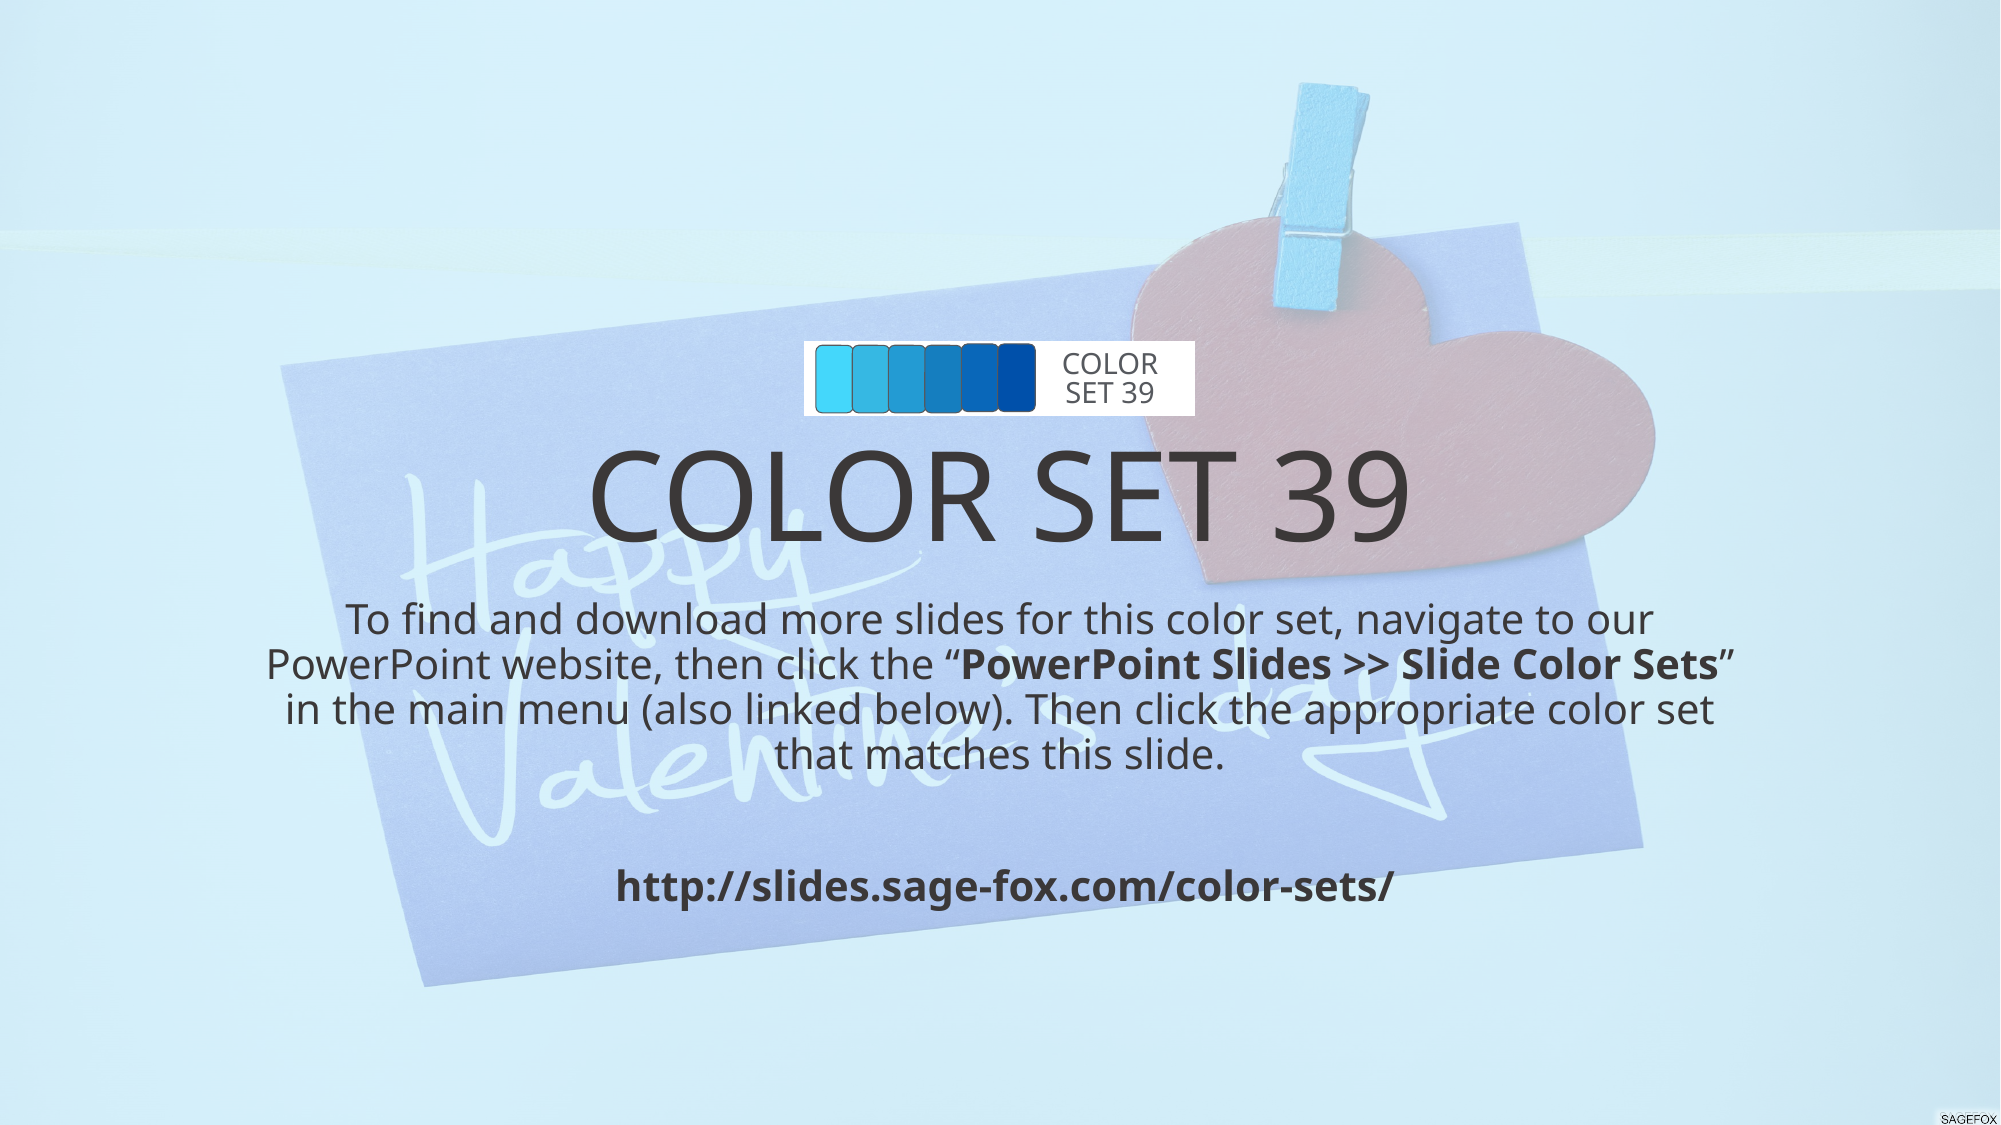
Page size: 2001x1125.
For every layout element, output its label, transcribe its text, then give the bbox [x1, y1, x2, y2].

subtitle To find and download more slides for this color set, navigate to our PowerPoint website, then click the “PowerPoint Slides >> Slide Color Sets” in the main menu (also linked below). Then click the appropriate color set that matches this slide. http://slides.sage-fox.com/color-sets/ [249, 590, 1750, 863]
picture [1938, 1114, 1999, 1125]
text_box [804, 341, 1195, 418]
title COLOR SET 39 [249, 184, 1750, 576]
